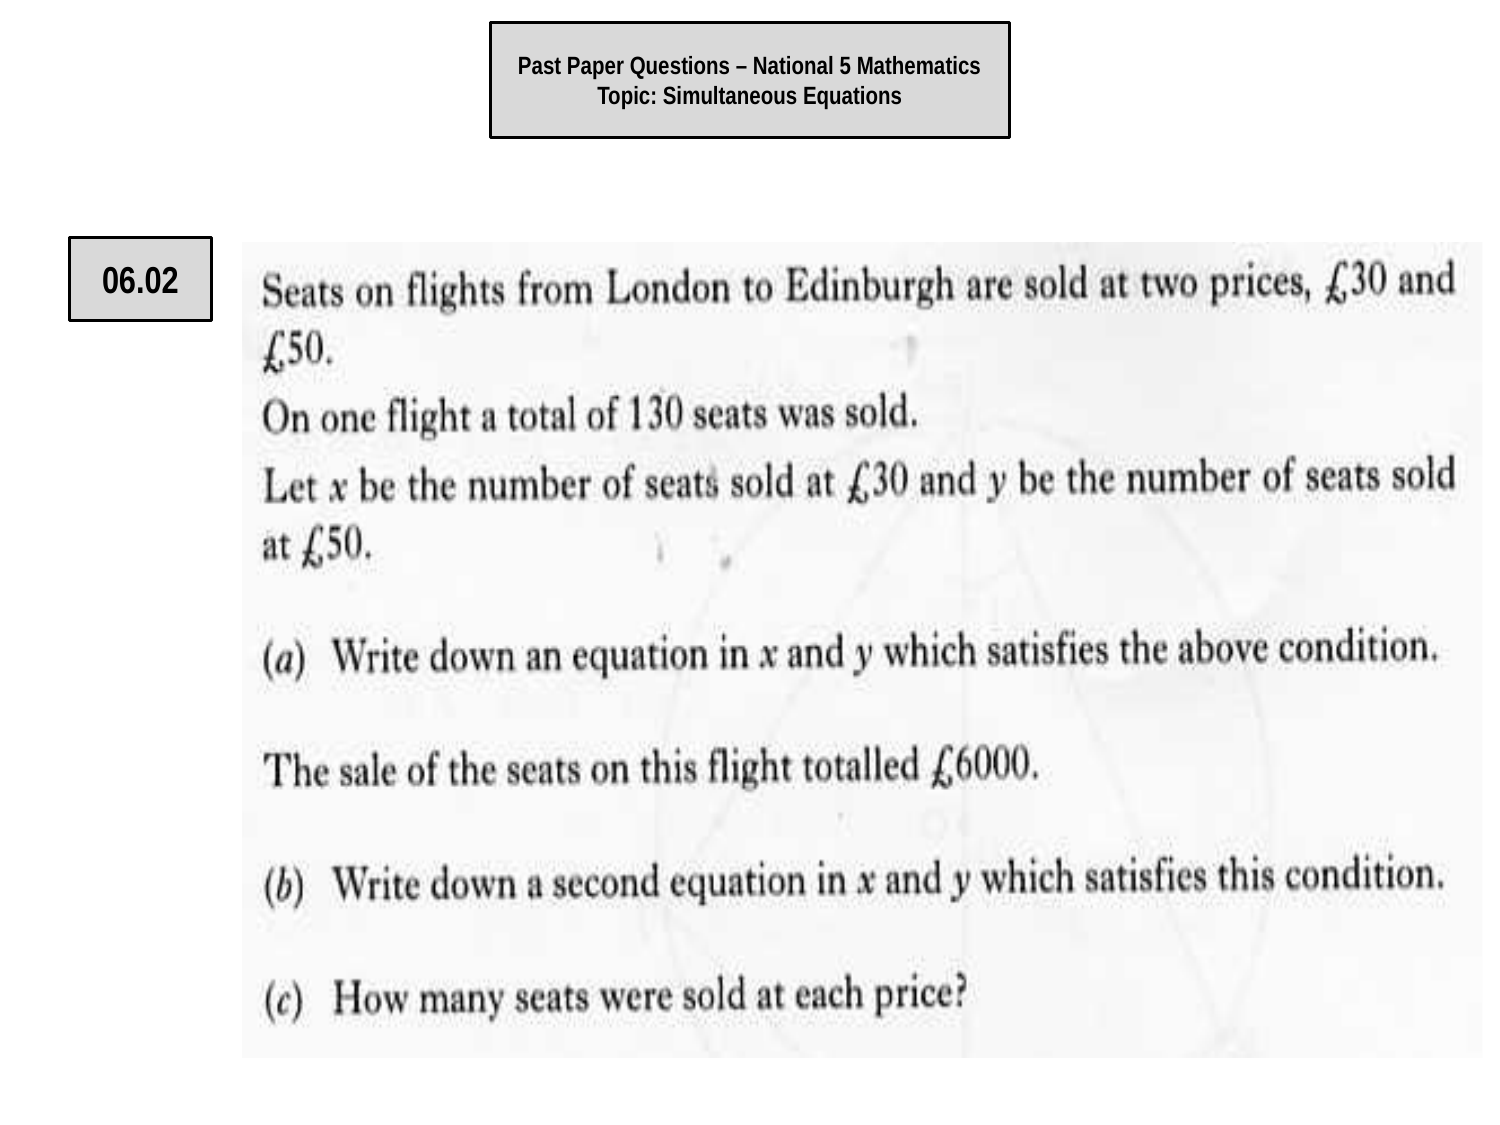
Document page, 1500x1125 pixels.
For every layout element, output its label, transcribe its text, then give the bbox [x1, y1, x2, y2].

picture [241, 242, 1483, 1058]
text_box 06.02 [67, 236, 213, 322]
text_box Past Paper Questions – National 5 Mathematics Topic: Simultaneous Equations [488, 20, 1012, 139]
